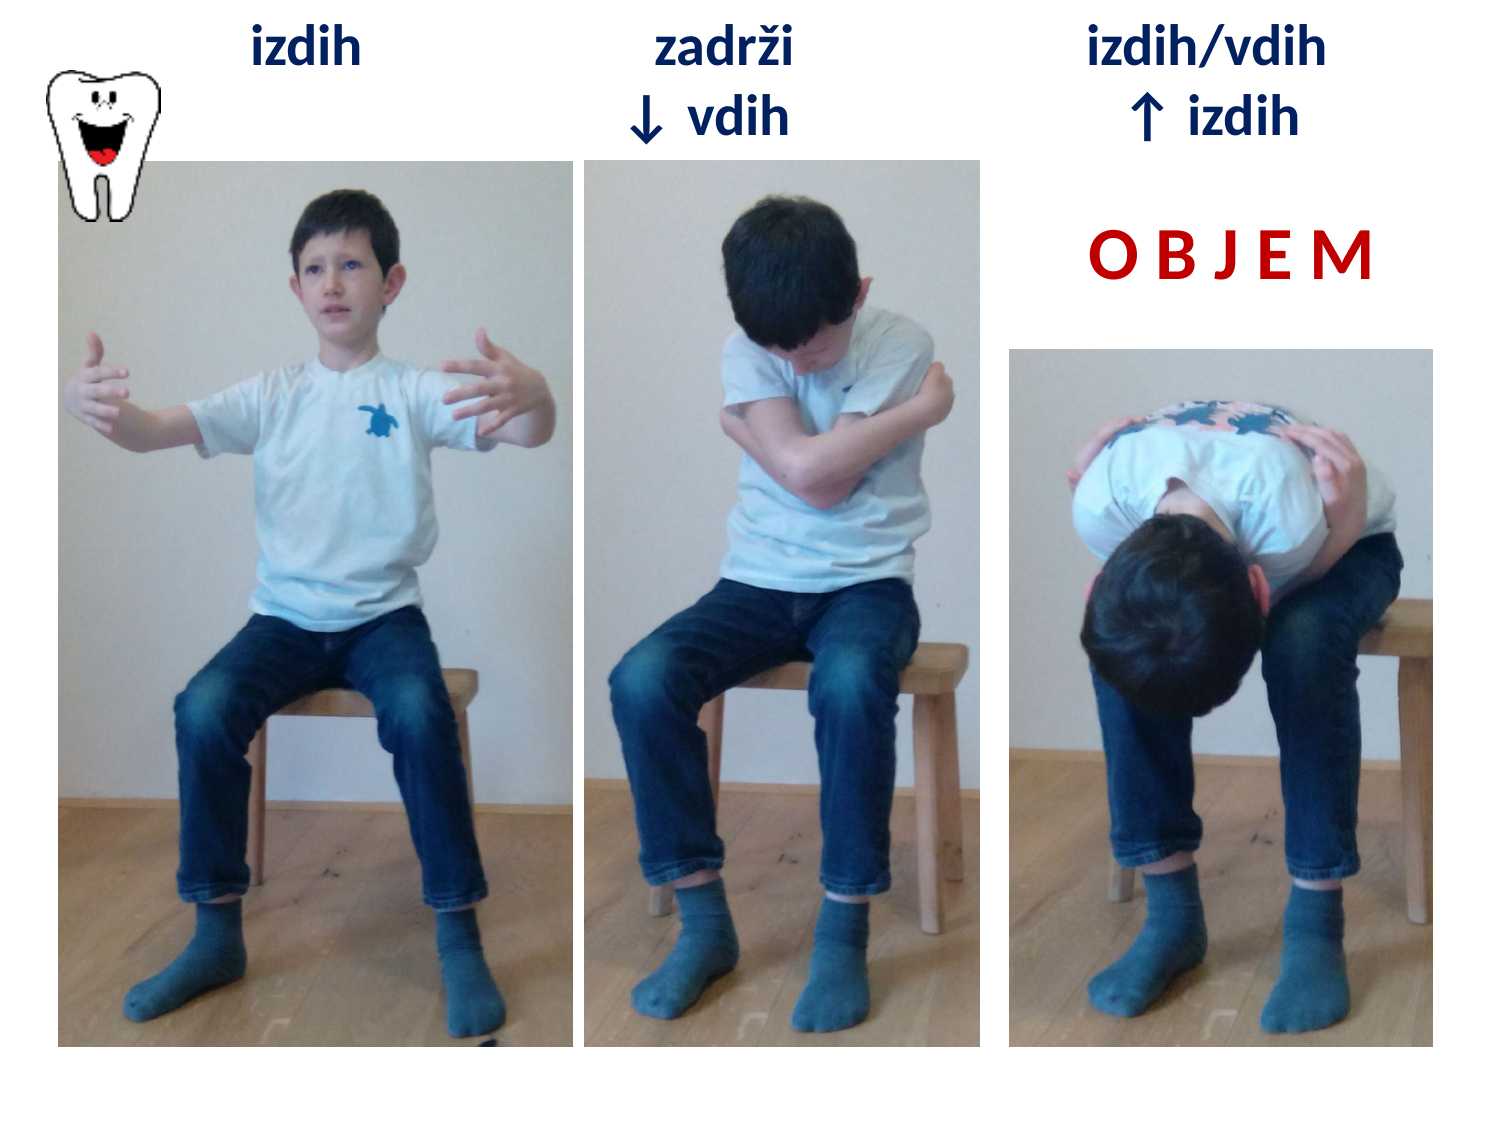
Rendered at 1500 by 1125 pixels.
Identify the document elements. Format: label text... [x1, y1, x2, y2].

picture [1009, 349, 1433, 1048]
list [58, 160, 573, 1048]
picture [584, 160, 981, 1047]
picture [46, 70, 162, 222]
title O B J E M [984, 78, 1468, 303]
text_box izdih zadrži izdih/vdih ↓ vdih ↑ izdih [23, 0, 1407, 295]
